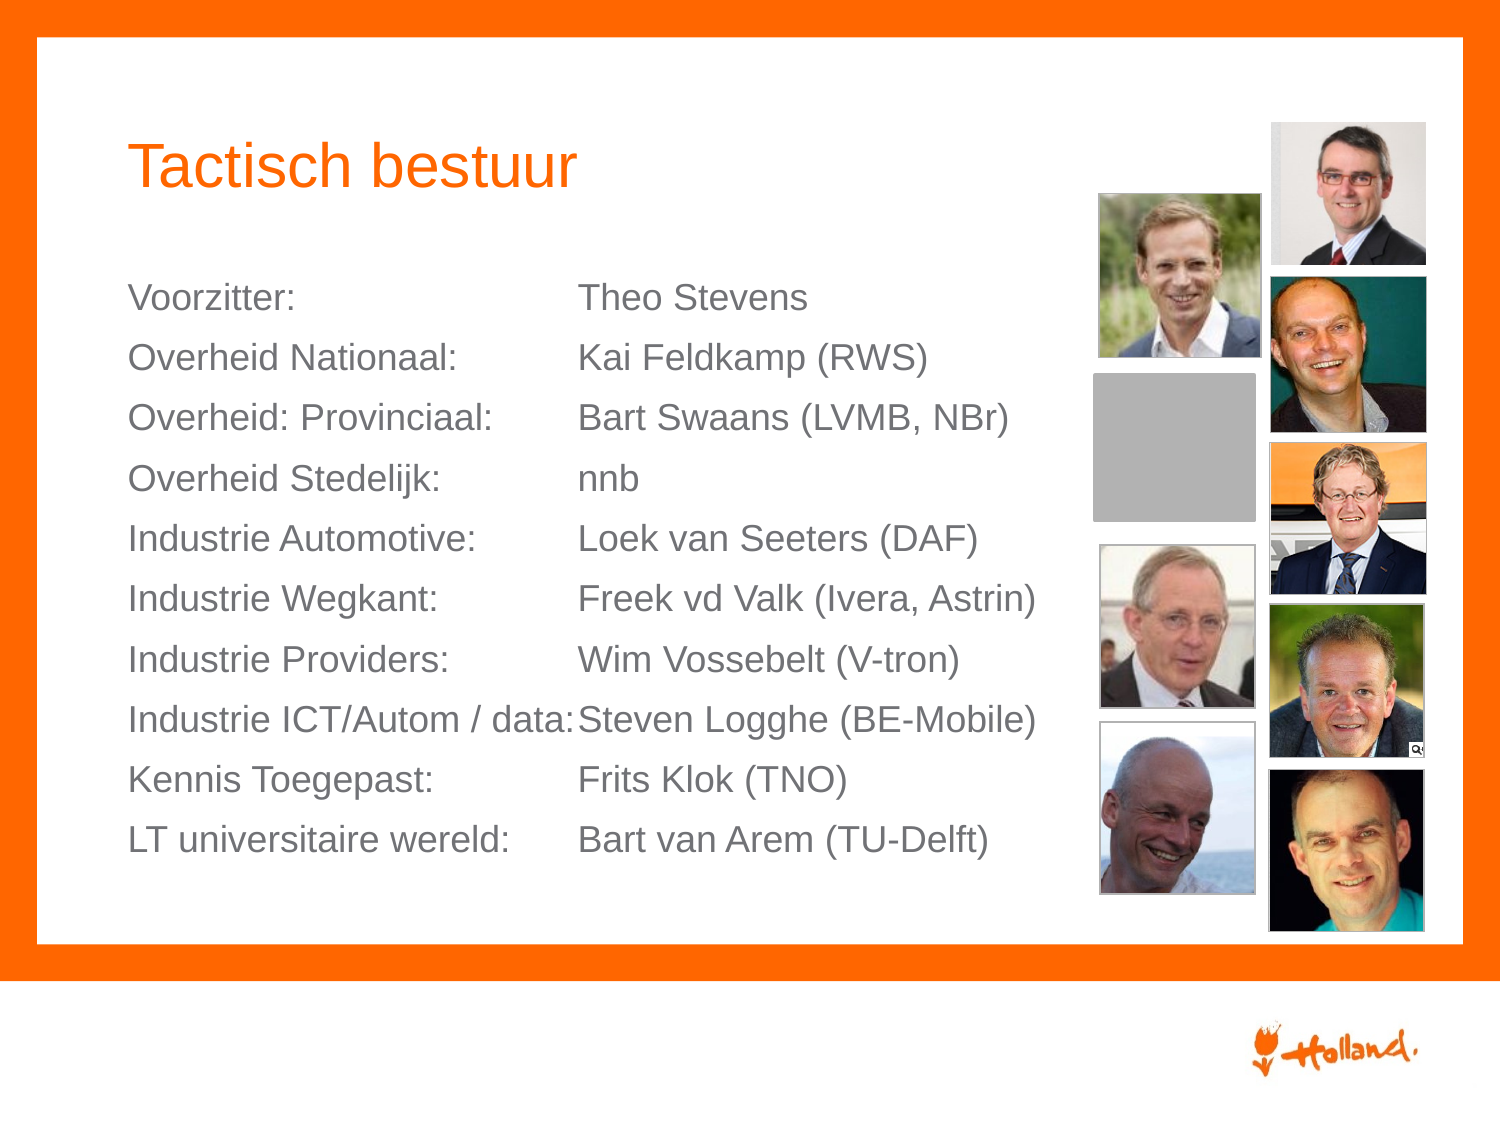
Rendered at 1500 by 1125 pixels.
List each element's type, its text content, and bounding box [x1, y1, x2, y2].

title Tactisch bestuur [112, 75, 1388, 249]
picture [1271, 122, 1426, 266]
picture [1168, 985, 1500, 1125]
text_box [1094, 194, 1427, 931]
list Voorzitter: Theo Stevens Overheid Nationaal: Kai Feldkamp (RWS) Overheid: Provinciaal: Bart Swaans (LVMB, NBr) Overheid Stedelijk: nnb Industrie Automotive: Loek van Seeters (DAF) Industrie Wegkant: Freek vd Valk (Ivera, Astrin) Industrie Providers: Wim Vossebelt (V-tron) Industrie ICT/Autom / data: Steven Logghe (BE-Mobile) Kennis Toegepast: Frits Klok (TNO) LT universitaire wereld: Bart van Arem (TU-Delft) [112, 249, 1089, 926]
